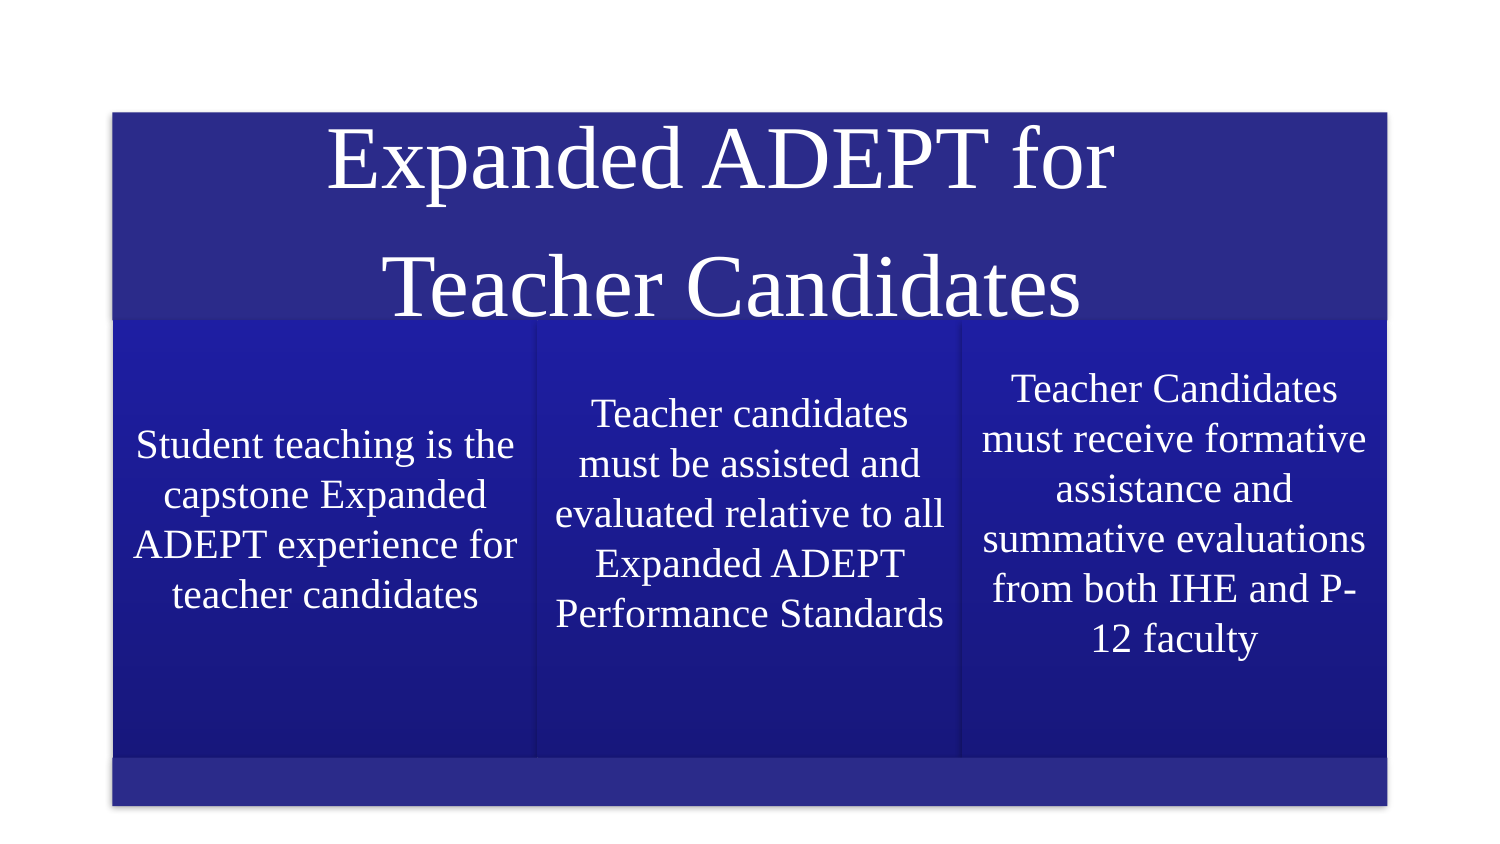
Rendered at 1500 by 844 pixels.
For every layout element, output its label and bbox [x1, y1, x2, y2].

text_box [94, 112, 1388, 807]
